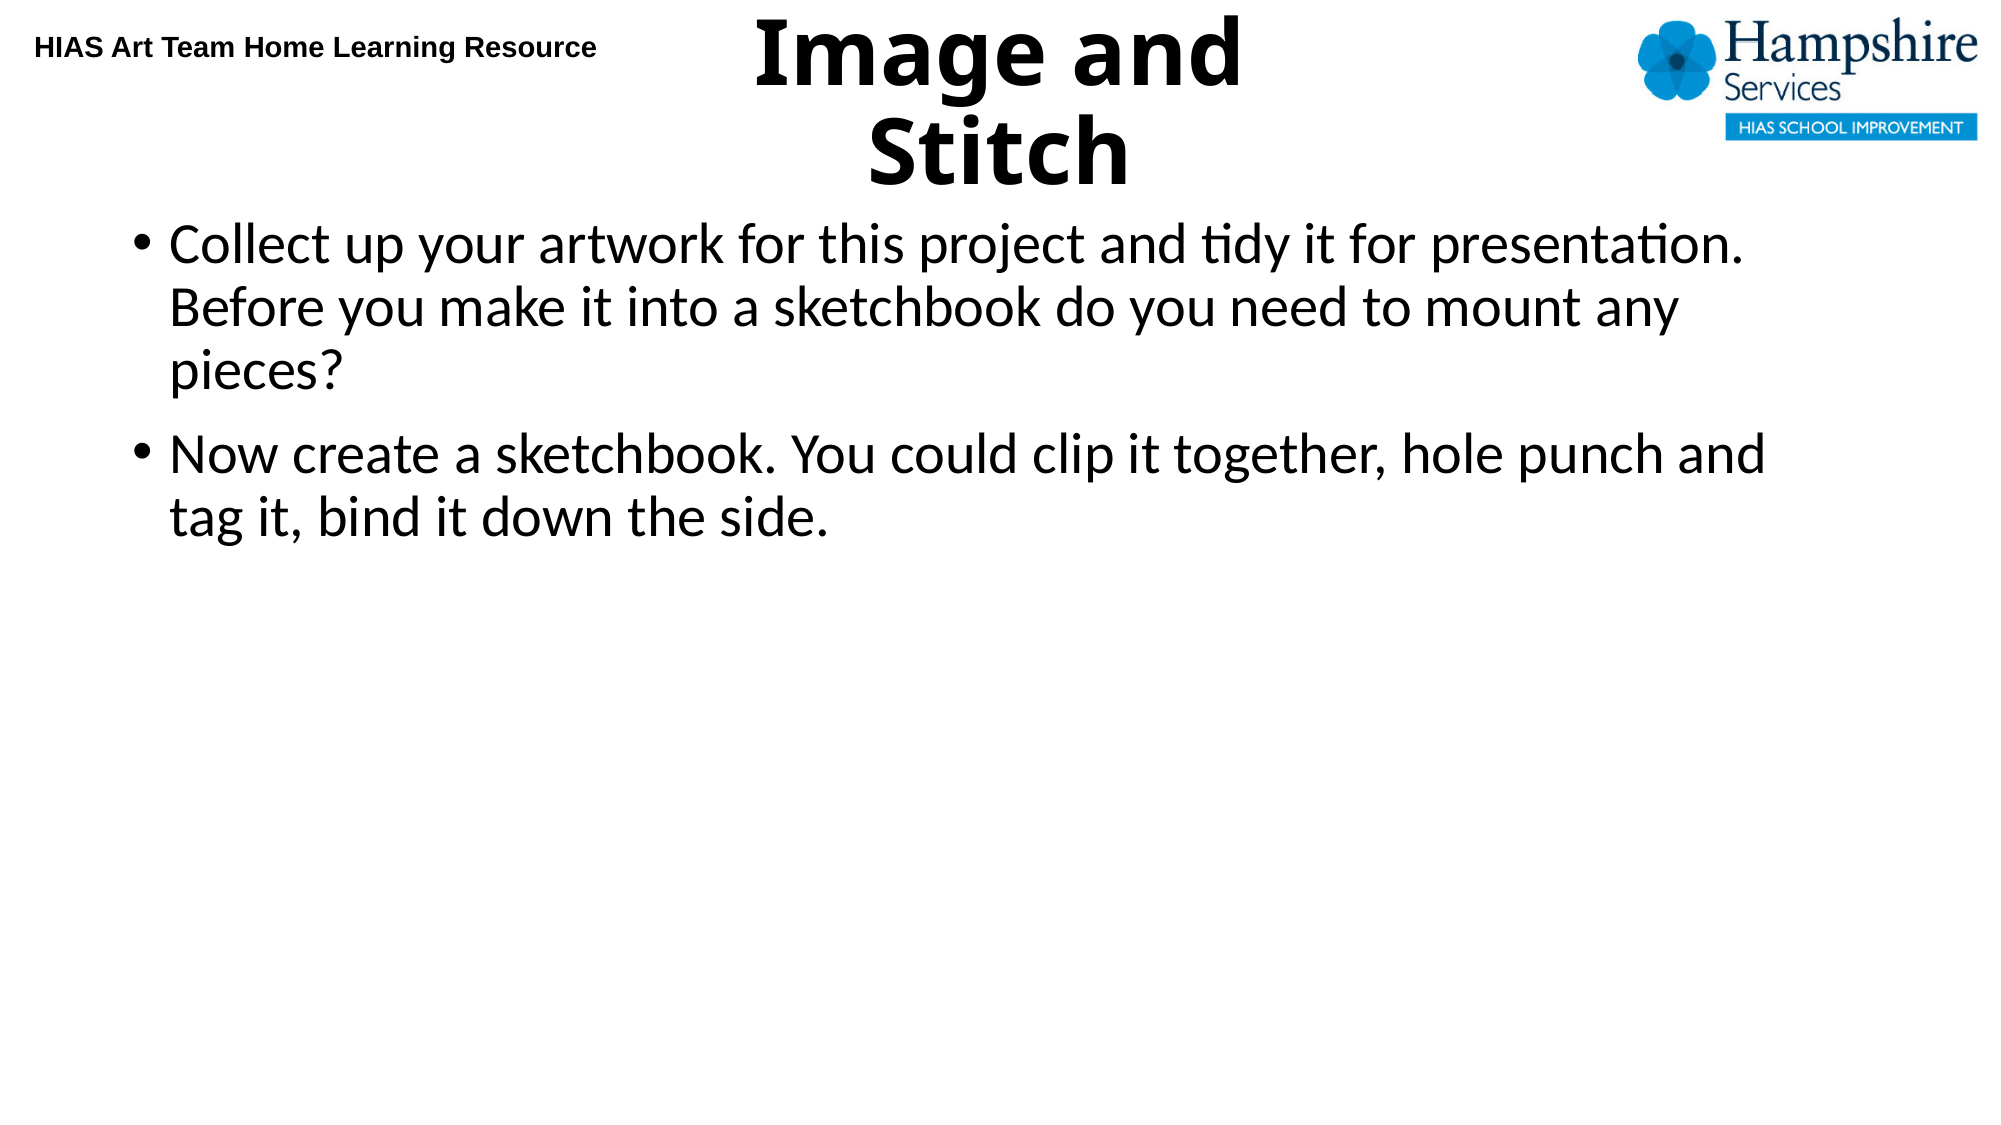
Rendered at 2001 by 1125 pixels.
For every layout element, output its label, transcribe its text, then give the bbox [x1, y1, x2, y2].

title Image and Stitch [610, 41, 1390, 170]
text_box HIAS Art Team Home Learning Resource [19, 20, 686, 71]
picture [1634, 17, 1981, 146]
list Collect up your artwork for this project and tidy it for presentation. Before you make it into a sketchbook do you need to mount any pieces? Now create a sketchbook. You could clip it together, hole punch and tag it, bind it down the side. [117, 205, 1843, 920]
